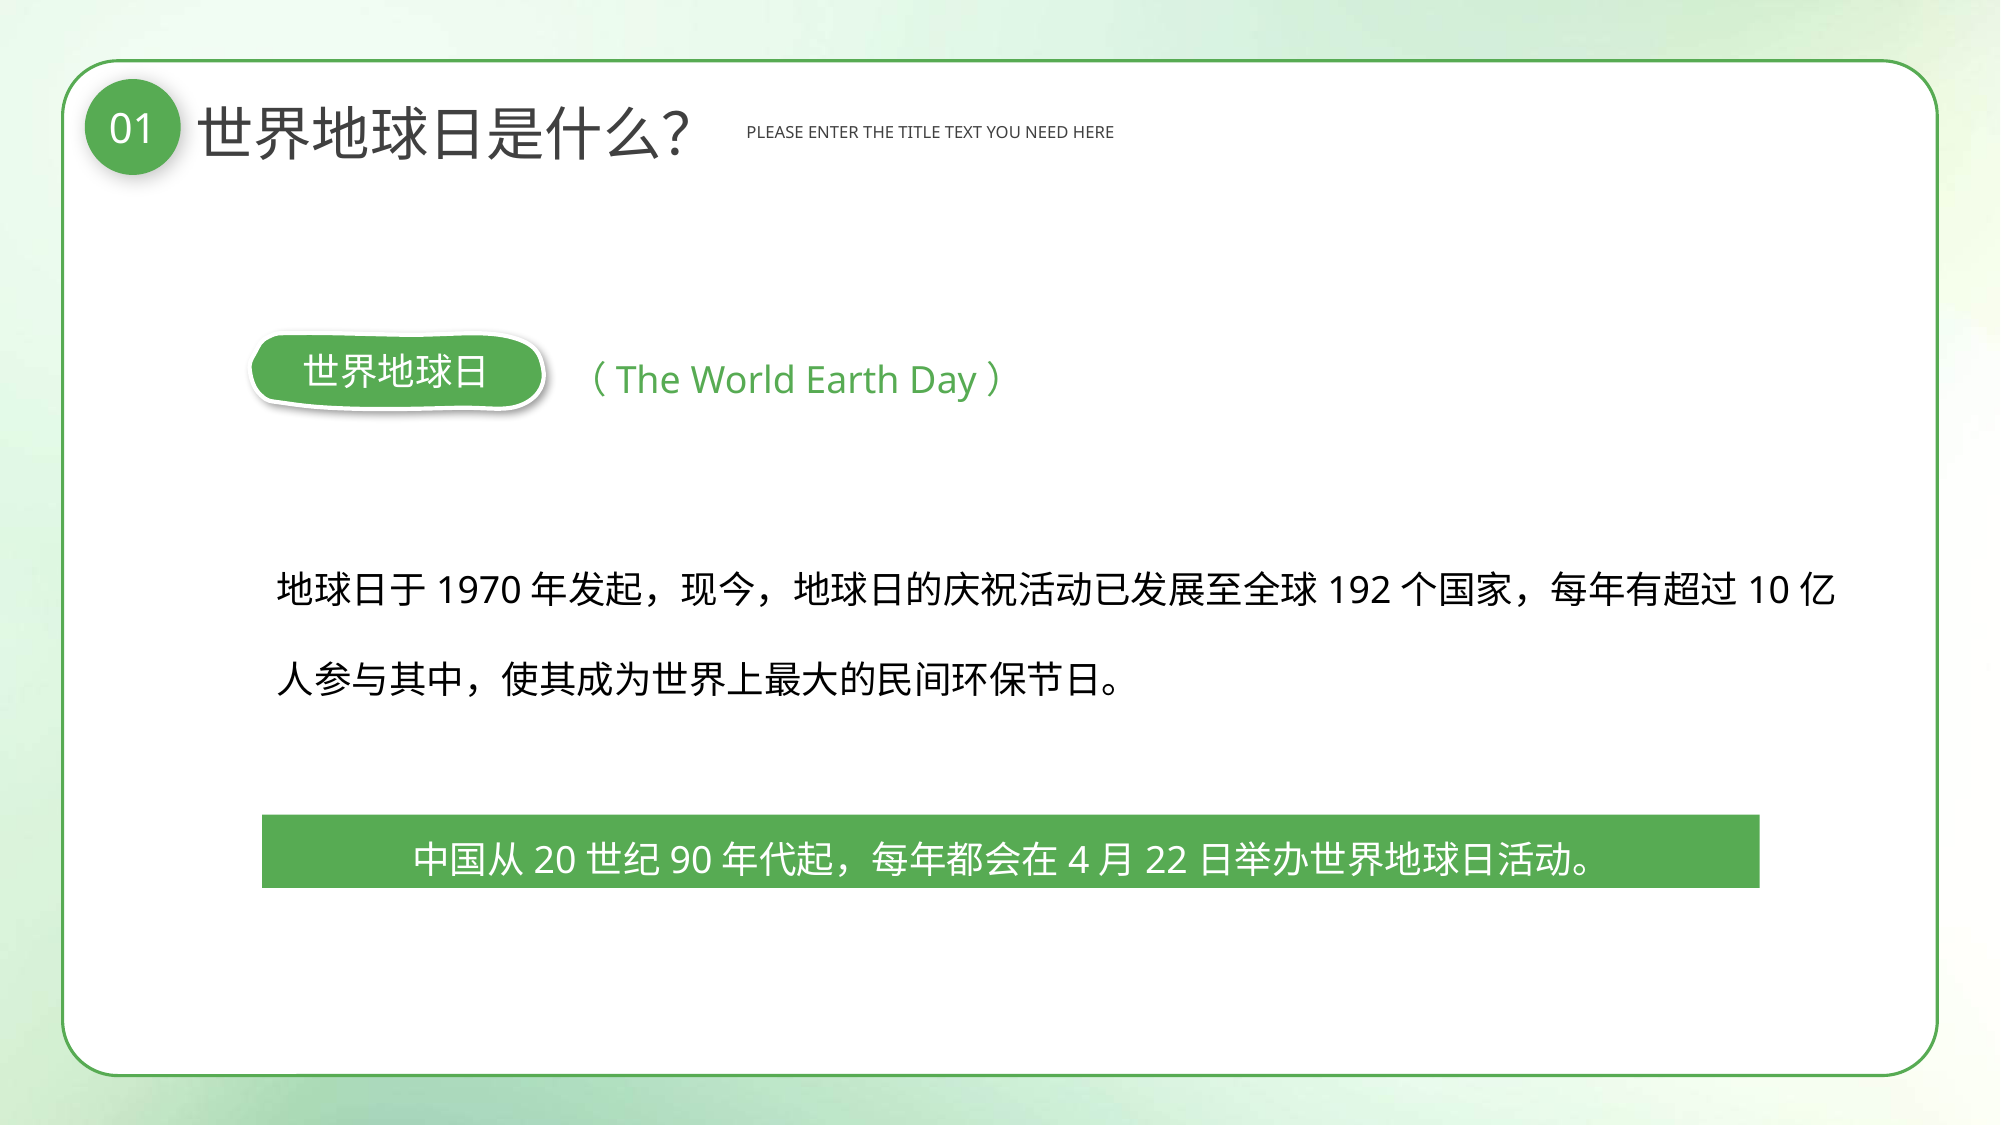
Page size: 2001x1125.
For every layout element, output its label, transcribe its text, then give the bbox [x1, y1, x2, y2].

text_box 中国从20世纪90年代起，每年都会在4月22日举办世界地球日活动。 [262, 814, 1760, 888]
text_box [249, 332, 1062, 410]
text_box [84, 78, 724, 175]
text_box 地球日于1970年发起，现今，地球日的庆祝活动已发展至全球192个国家，每年有超过10亿人参与其中，使其成为世界上最大的民间环保节日。 [262, 513, 1864, 709]
picture [0, 0, 2001, 1125]
text_box PLEASE ENTER THE TITLE TEXT YOU NEED HERE [731, 114, 1275, 150]
